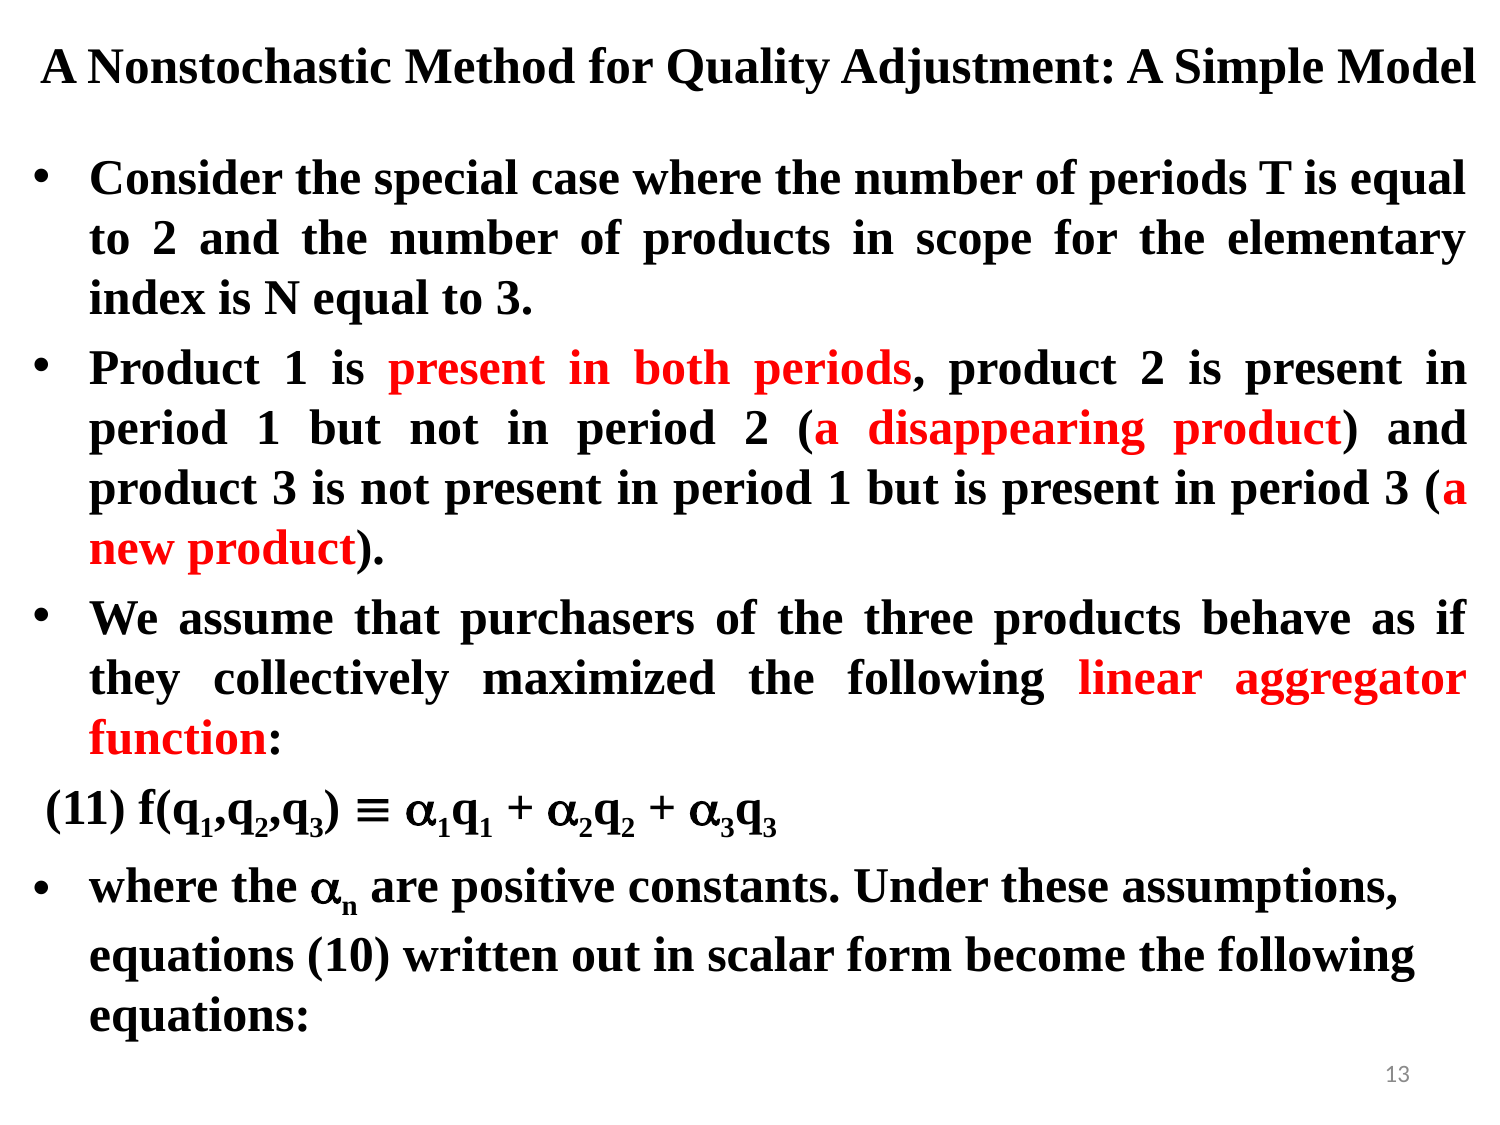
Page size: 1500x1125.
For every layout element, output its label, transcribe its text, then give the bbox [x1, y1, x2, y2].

list Consider the special case where the number of periods T is equal to 2 and the number of products in scope for the elementary index is N equal to 3. Product 1 is present in both periods, product 2 is present in period 1 but not in period 2 (a disappearing product) and product 3 is not present in period 1 but is present in period 3 (a new product). We assume that purchasers of the three products behave as if they collectively maximized the following linear aggregator function: (11) f(q1,q2,q3)  1q1 + 2q2 + 3q3 where the n are positive constants. Under these assumptions, equations (10) written out in scalar form become the following equations: [17, 137, 1483, 1106]
title A Nonstochastic Method for Quality Adjustment: A Simple Model [17, 0, 1500, 126]
slide_number 13 [1074, 1042, 1425, 1103]
